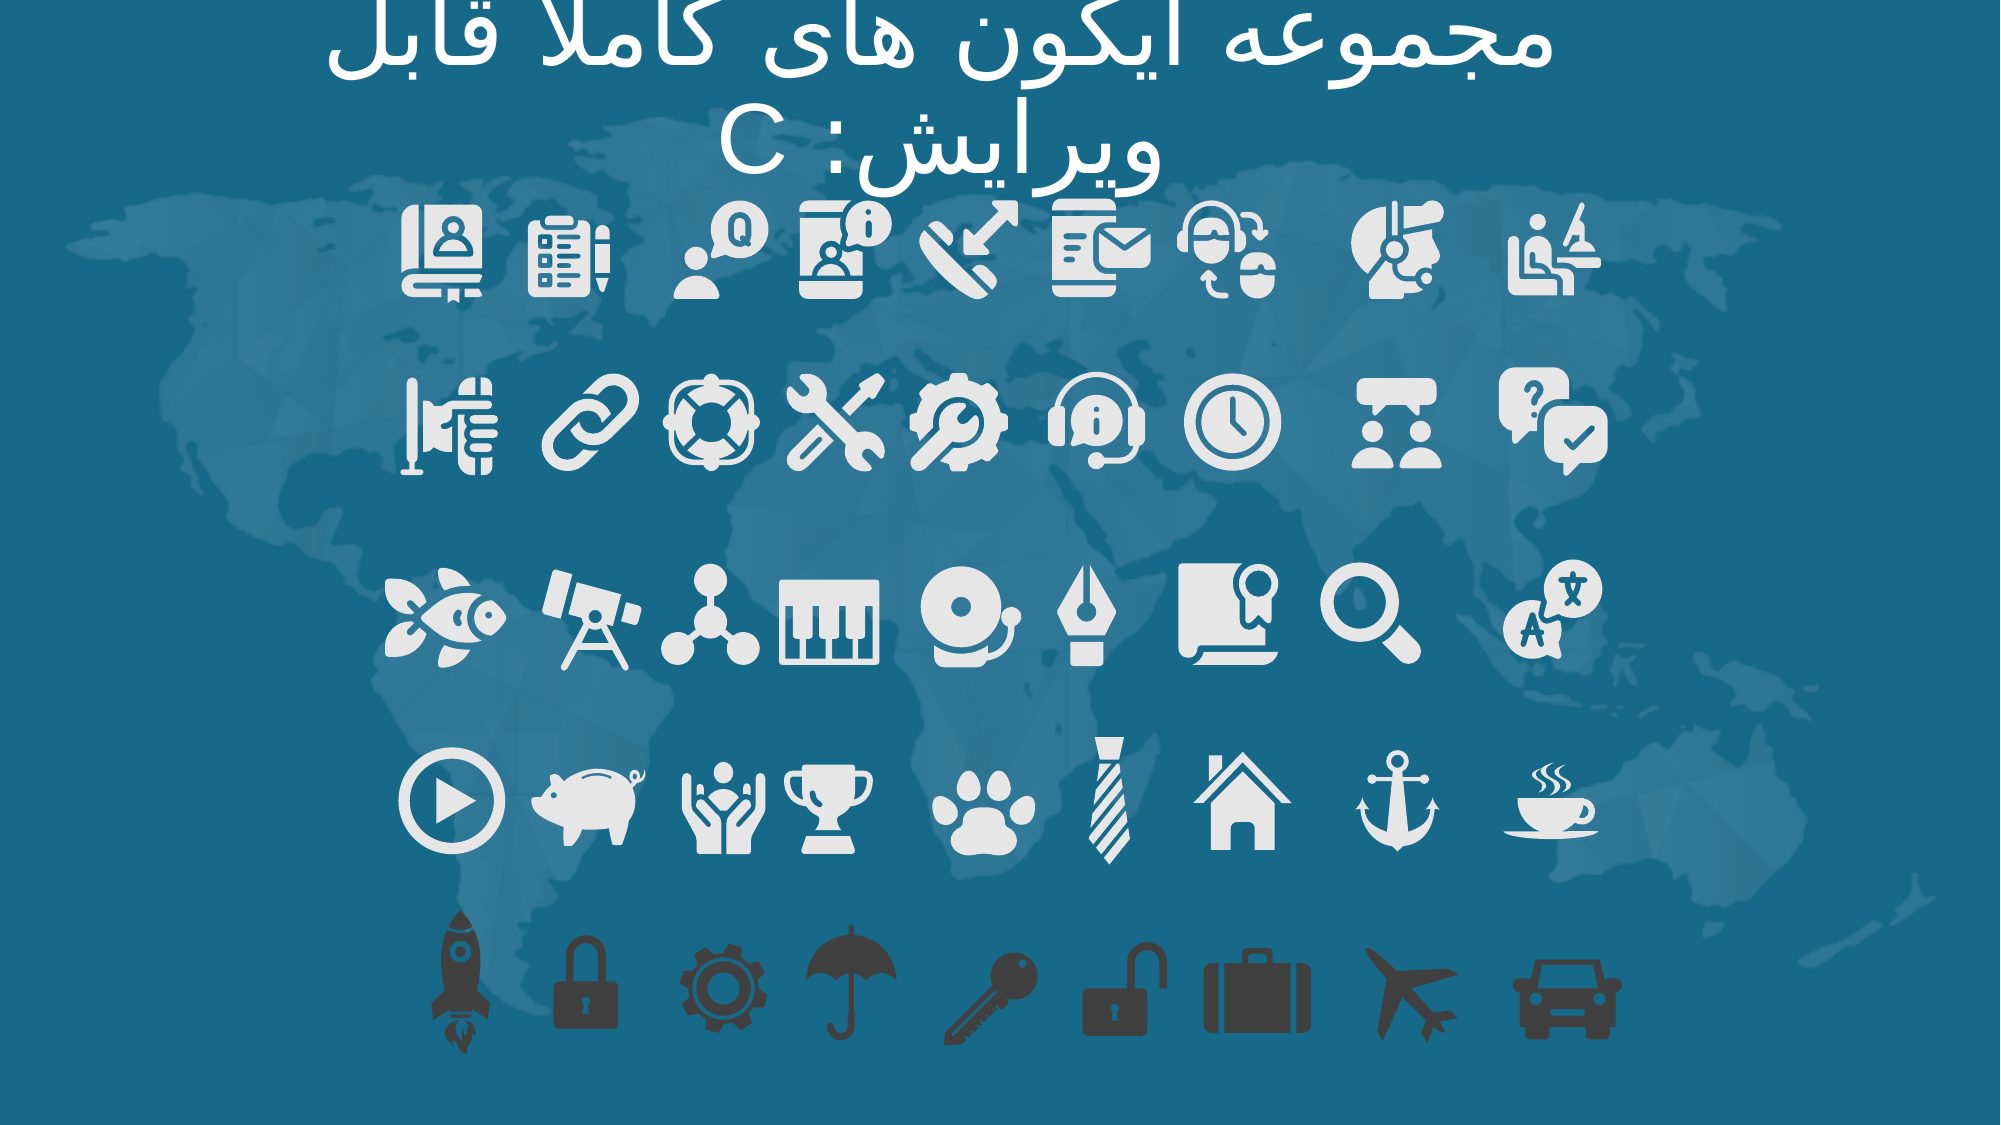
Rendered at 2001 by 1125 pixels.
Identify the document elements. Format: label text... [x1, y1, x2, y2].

text_box [943, 952, 1038, 1046]
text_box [542, 569, 642, 671]
text_box [448, 910, 473, 930]
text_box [909, 373, 1008, 472]
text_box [681, 761, 766, 855]
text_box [527, 215, 610, 298]
text_box [1531, 762, 1561, 796]
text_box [1507, 202, 1601, 296]
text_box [799, 200, 892, 299]
text_box [1088, 793, 1126, 845]
text_box [662, 373, 760, 472]
text_box مجموعه آیکون های کاملاً قابل ویرایش: C [180, 42, 1704, 132]
text_box [1093, 763, 1121, 806]
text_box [783, 764, 873, 854]
text_box [1554, 764, 1571, 793]
text_box [1224, 947, 1291, 1033]
text_box [1365, 947, 1459, 1043]
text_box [1183, 373, 1282, 471]
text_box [1351, 200, 1445, 300]
text_box [1512, 959, 1622, 1040]
text_box [431, 929, 490, 1021]
text_box [444, 1020, 477, 1054]
text_box [1095, 810, 1128, 855]
text_box [1103, 827, 1130, 865]
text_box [1503, 559, 1603, 659]
text_box [1355, 750, 1440, 852]
text_box [1193, 751, 1292, 804]
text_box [929, 770, 1038, 856]
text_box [1052, 198, 1151, 298]
text_box [806, 924, 897, 1041]
text_box [531, 768, 646, 846]
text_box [385, 567, 507, 668]
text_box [920, 566, 1022, 668]
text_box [1176, 200, 1276, 299]
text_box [673, 200, 769, 299]
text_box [1047, 371, 1146, 470]
text_box [1503, 798, 1599, 840]
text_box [1499, 367, 1609, 476]
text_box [538, 373, 642, 472]
text_box [1203, 963, 1219, 1033]
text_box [401, 204, 484, 303]
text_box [400, 377, 498, 476]
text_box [1178, 563, 1279, 665]
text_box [918, 200, 1019, 300]
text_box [1351, 378, 1442, 469]
text_box [1210, 771, 1275, 850]
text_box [1056, 564, 1117, 666]
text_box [1320, 562, 1423, 664]
text_box [679, 943, 768, 1033]
text_box [1094, 737, 1125, 760]
text_box [398, 747, 506, 855]
text_box [779, 579, 880, 665]
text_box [785, 373, 887, 472]
text_box [1296, 963, 1312, 1033]
text_box [553, 935, 619, 1029]
text_box [1082, 942, 1168, 1036]
text_box [1090, 777, 1123, 828]
text_box [661, 563, 760, 665]
